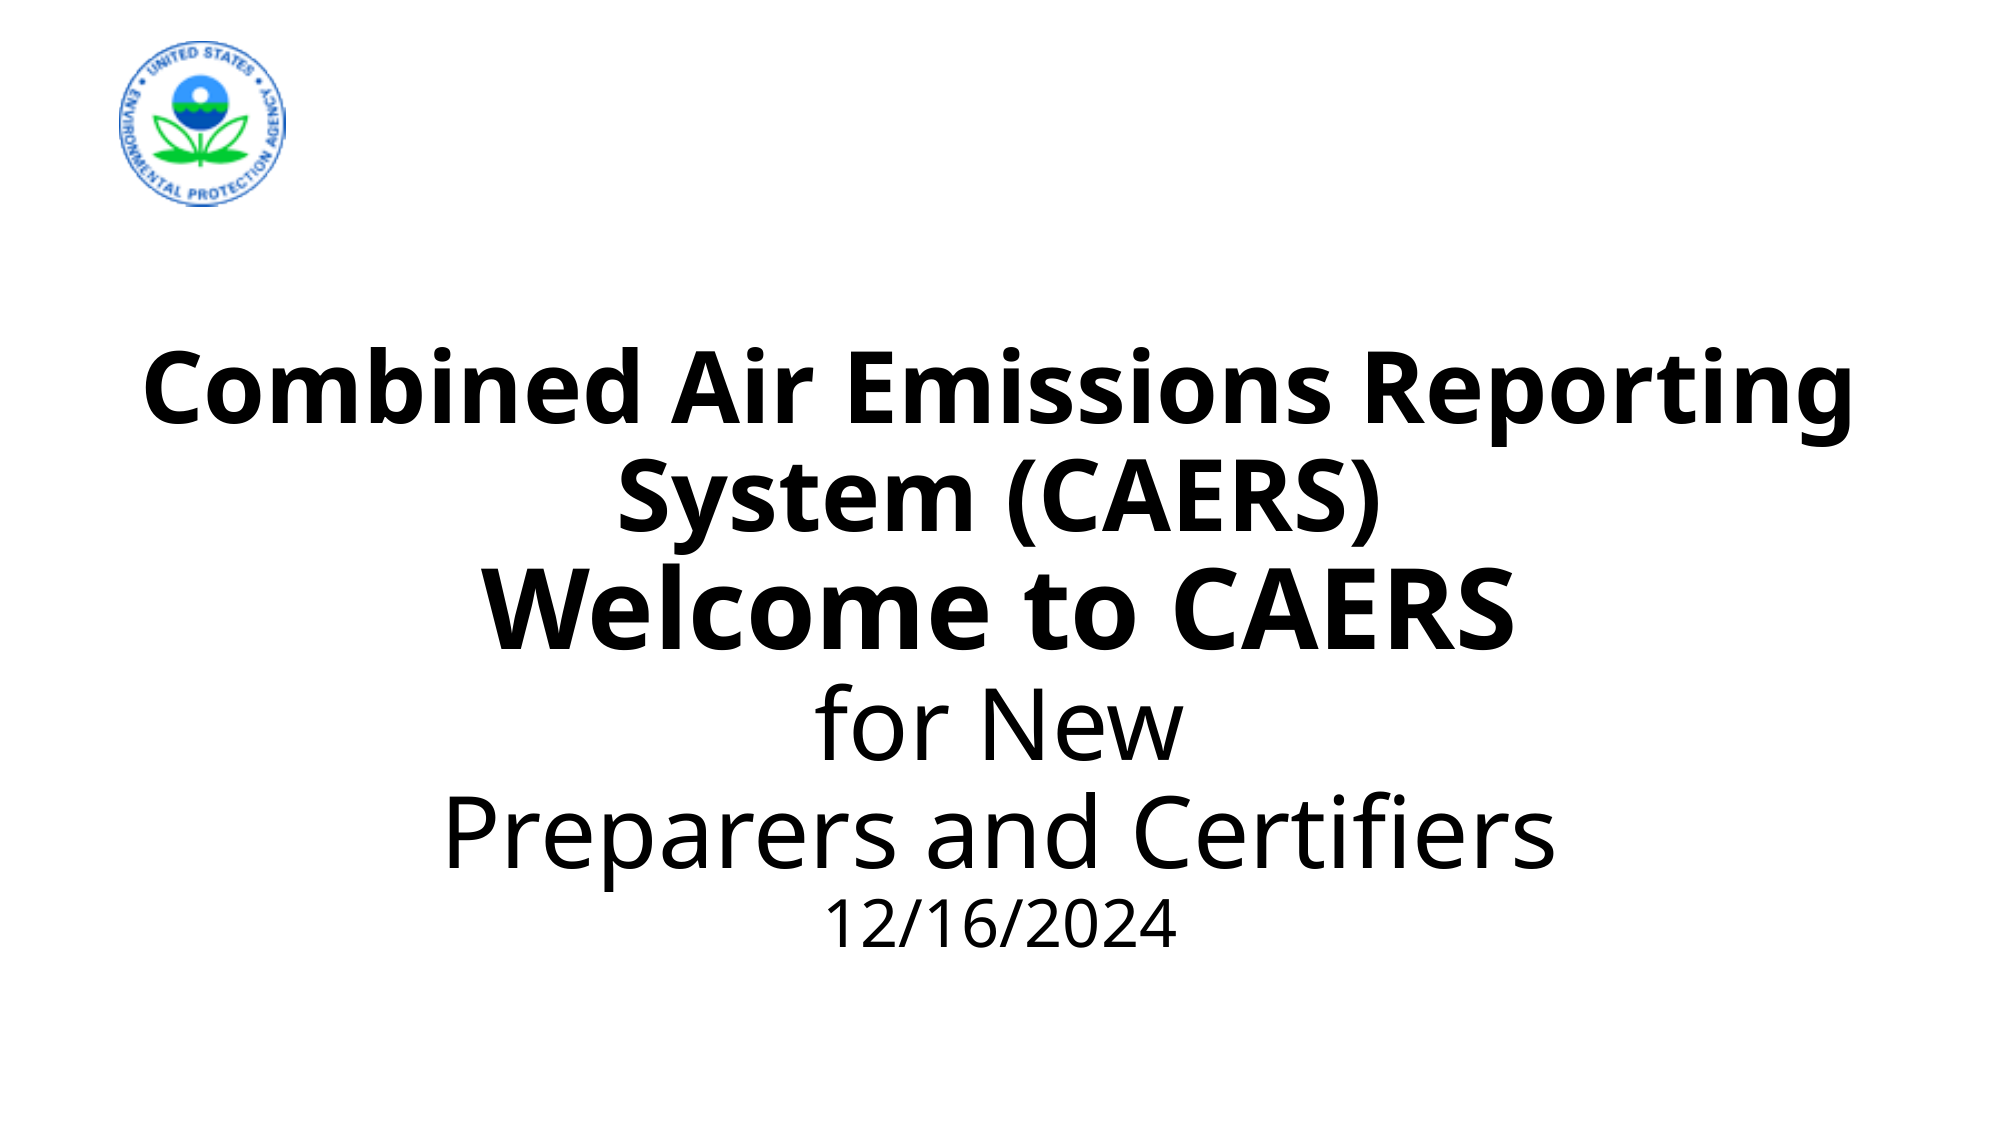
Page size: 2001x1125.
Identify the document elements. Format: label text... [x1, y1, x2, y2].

title Combined Air Emissions Reporting System (CAERS) Welcome to CAERS for New Preparers and Certifiers 12/16/2024 [78, 279, 1922, 970]
picture [119, 41, 286, 208]
